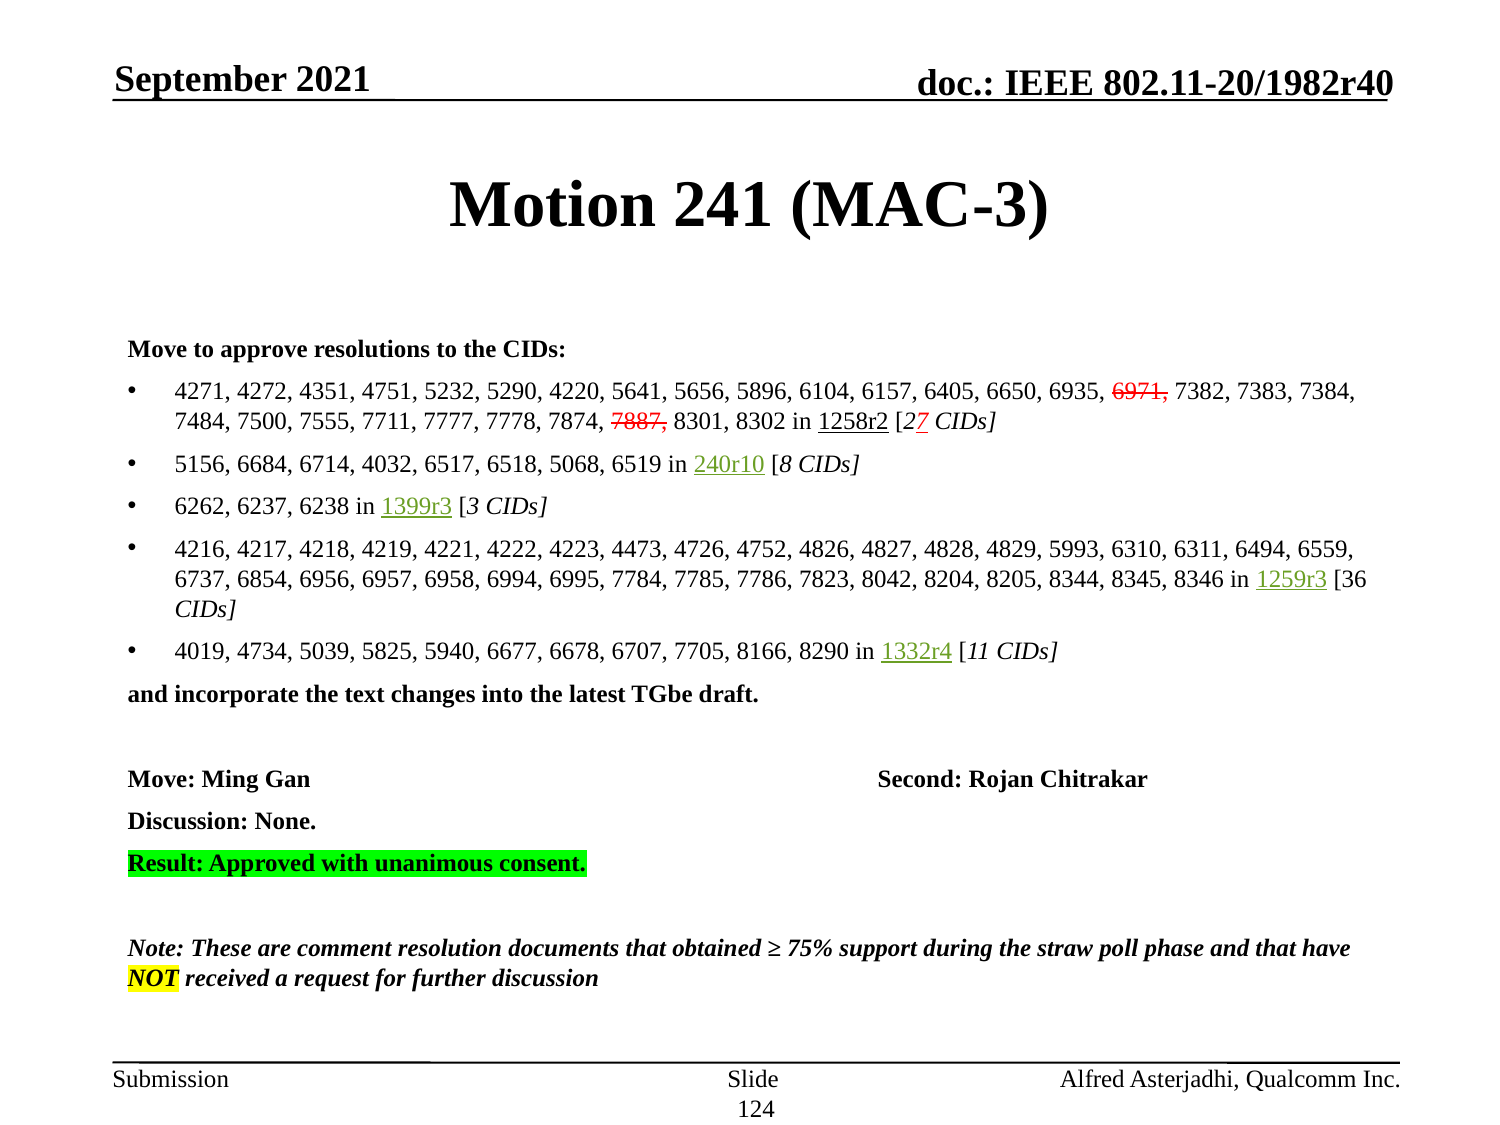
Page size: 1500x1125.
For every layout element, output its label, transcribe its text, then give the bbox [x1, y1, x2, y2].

list Move to approve resolutions to the CIDs: 4271, 4272, 4351, 4751, 5232, 5290, 4220, 5641, 5656, 5896, 6104, 6157, 6405, 6650, 6935, 6971, 7382, 7383, 7384, 7484, 7500, 7555, 7711, 7777, 7778, 7874, 7887, 8301, 8302 in 1258r2 [27 CIDs] 5156, 6684, 6714, 4032, 6517, 6518, 5068, 6519 in 240r10 [8 CIDs] 6262, 6237, 6238 in 1399r3 [3 CIDs] 4216, 4217, 4218, 4219, 4221, 4222, 4223, 4473, 4726, 4752, 4826, 4827, 4828, 4829, 5993, 6310, 6311, 6494, 6559, 6737, 6854, 6956, 6957, 6958, 6994, 6995, 7784, 7785, 7786, 7823, 8042, 8204, 8205, 8344, 8345, 8346 in 1259r3 [36 CIDs] 4019, 4734, 5039, 5825, 5940, 6677, 6678, 6707, 7705, 8166, 8290 in 1332r4 [11 CIDs] and incorporate the text changes into the latest TGbe draft. Move: Ming Gan Second: Rojan Chitrakar Discussion: None. Result: Approved with unanimous consent. Note: These are comment resolution documents that obtained ≥ 75% support during the straw poll phase and that have NOT received a request for further discussion [112, 324, 1388, 1063]
slide_number Slide 124 [712, 1061, 800, 1123]
footer Alfred Asterjadhi, Qualcomm Inc. [878, 1061, 1402, 1093]
title Motion 241 (MAC-3) [112, 112, 1388, 288]
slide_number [114, 54, 423, 100]
